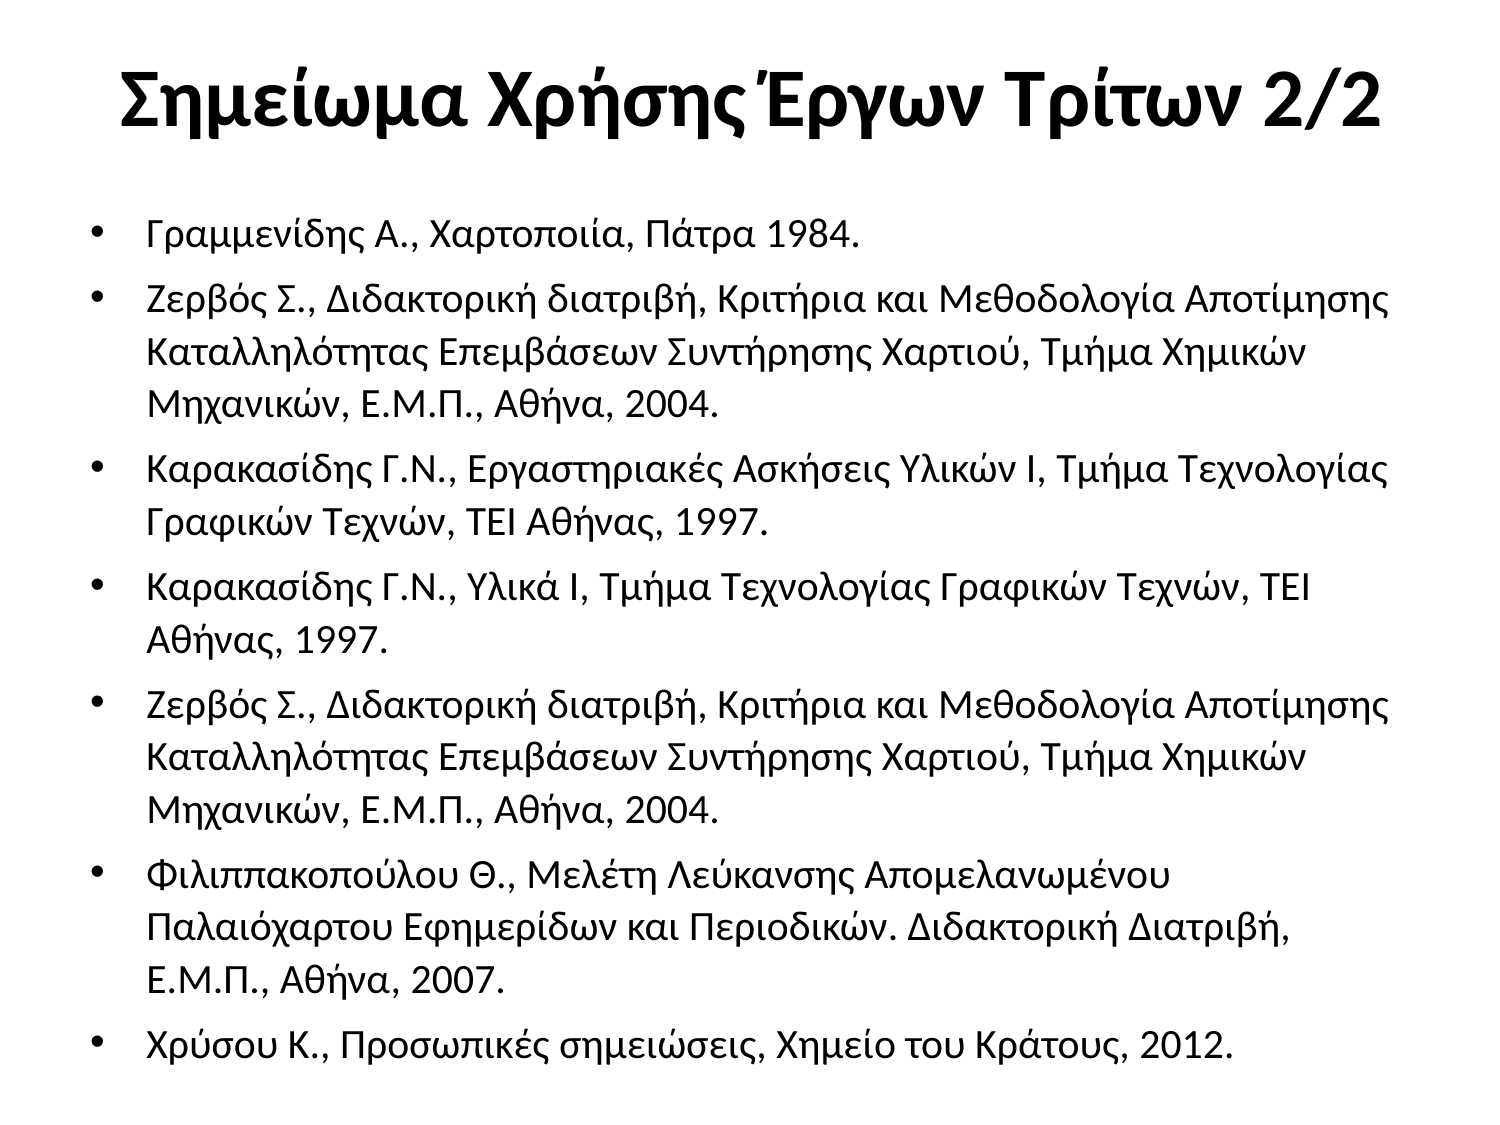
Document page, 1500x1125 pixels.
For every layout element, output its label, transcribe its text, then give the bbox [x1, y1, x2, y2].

title Σημείωμα Χρήσης Έργων Τρίτων 2/2 [76, 19, 1427, 169]
list Γραμμενίδης A., Χαρτοποιία, Πάτρα 1984. Ζερβός Σ., Διδακτορική διατριβή, Κριτήρια και Μεθοδολογία Αποτίμησης Καταλληλότητας Επεμβάσεων Συντήρησης Χαρτιού, Τμήμα Χημικών Μηχανικών, Ε.Μ.Π., Αθήνα, 2004. Καρακασίδης Γ.Ν., Εργαστηριακές Ασκήσεις Υλικών Ι, Τμήμα Τεχνολογίας Γραφικών Τεχνών, ΤΕΙ Αθήνας, 1997. Καρακασίδης Γ.Ν., Υλικά Ι, Τμήμα Τεχνολογίας Γραφικών Τεχνών, ΤΕΙ Αθήνας, 1997. Ζερβός Σ., Διδακτορική διατριβή, Κριτήρια και Μεθοδολογία Αποτίμησης Καταλληλότητας Επεμβάσεων Συντήρησης Χαρτιού, Τμήμα Χημικών Μηχανικών, Ε.Μ.Π., Αθήνα, 2004. Φιλιππακοπούλου Θ., Μελέτη Λεύκανσης Απομελανωμένου Παλαιόχαρτου Εφημερίδων και Περιοδικών. Διδακτορική Διατριβή, Ε.Μ.Π., Αθήνα, 2007. Χρύσου Κ., Προσωπικές σημειώσεις, Χημείο του Κράτους, 2012. [75, 196, 1425, 1024]
